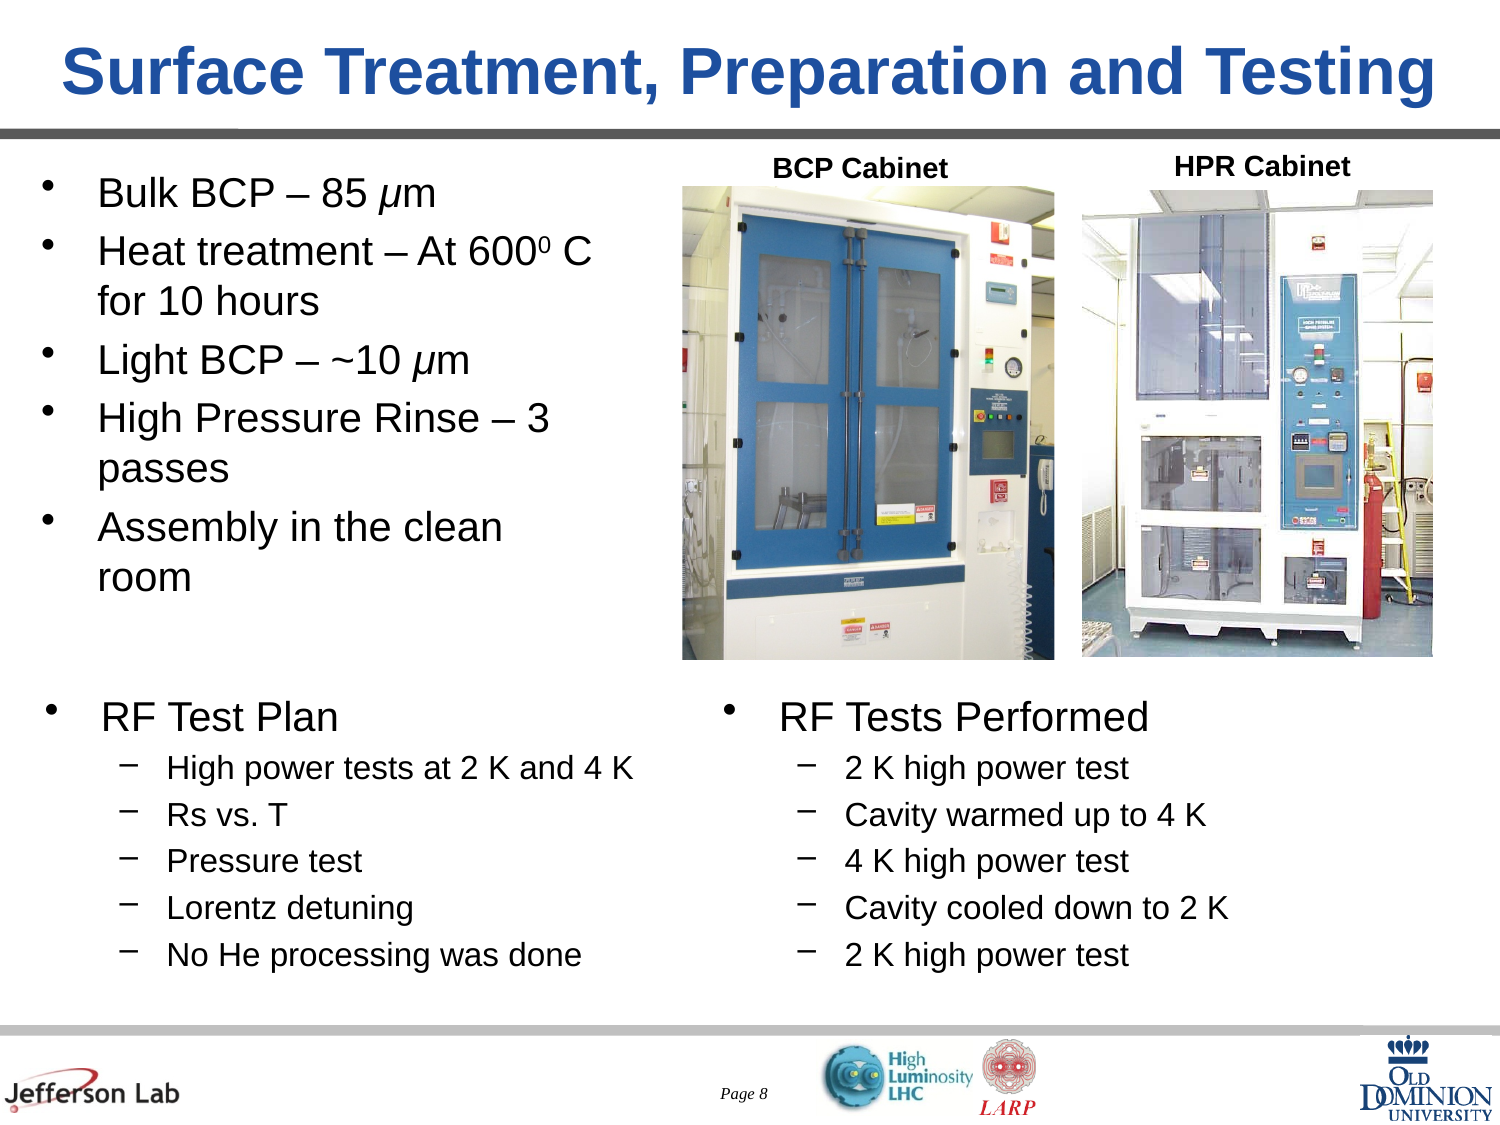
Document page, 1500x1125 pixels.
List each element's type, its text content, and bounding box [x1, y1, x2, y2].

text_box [682, 139, 1434, 660]
picture [2, 1068, 180, 1113]
list Bulk BCP – 85 μm Heat treatment – At 6000 C for 10 hours Light BCP – ~10 μm High Pressure Rinse – 3 passes Assembly in the clean room [25, 158, 624, 639]
text_box RF Test Plan High power tests at 2 K and 4 K Rs vs. T Pressure test Lorentz detuning No He processing was done [29, 682, 659, 1003]
text_box RF Tests Performed 2 K high power test Cavity warmed up to 4 K 4 K high power test Cavity cooled down to 2 K 2 K high power test [707, 682, 1309, 1003]
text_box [815, 1039, 1036, 1116]
title Surface Treatment, Preparation and Testing [0, 0, 1500, 136]
